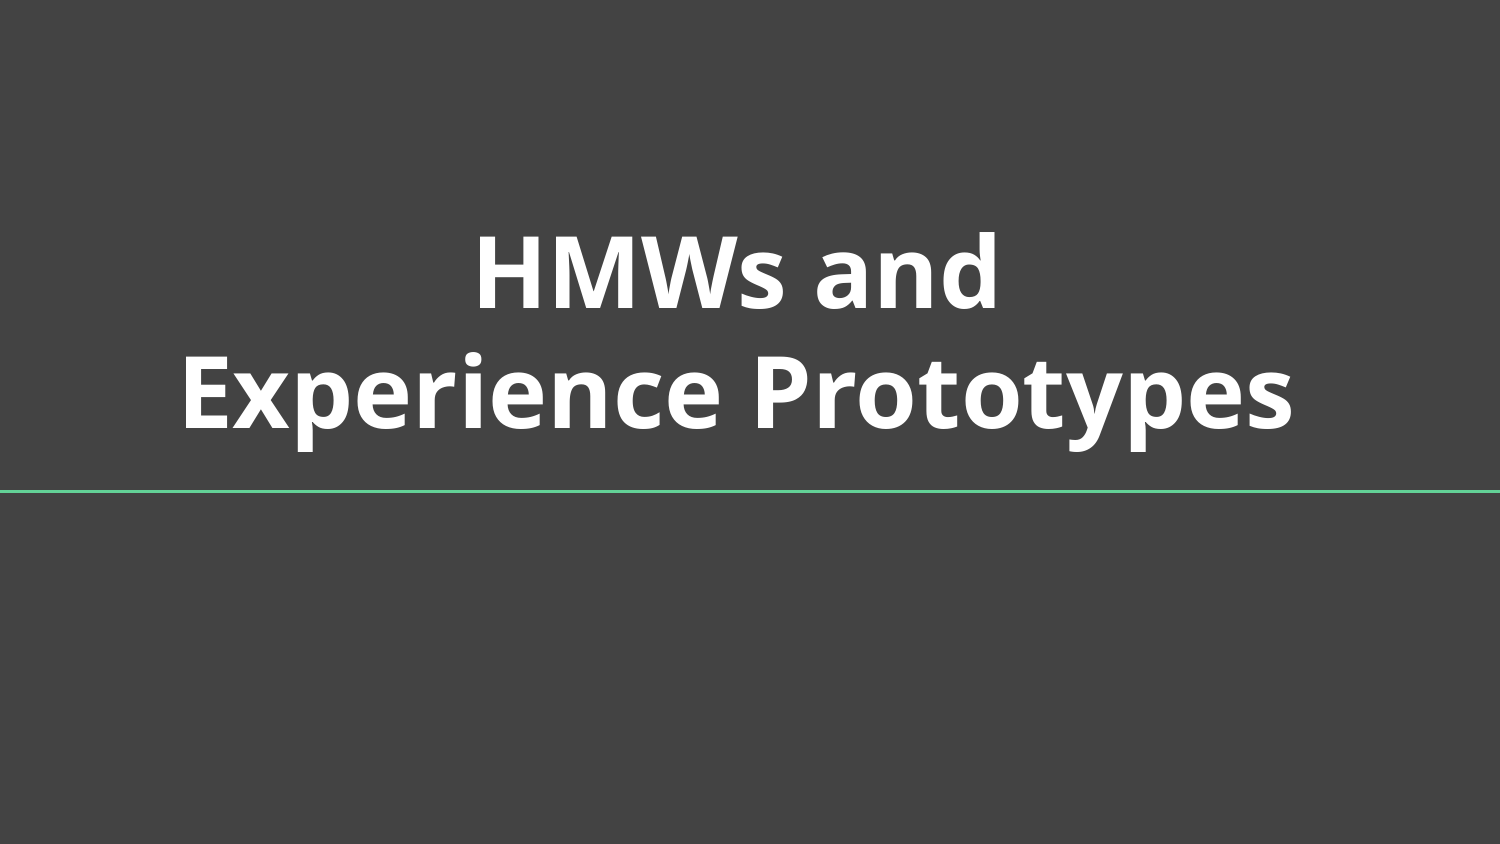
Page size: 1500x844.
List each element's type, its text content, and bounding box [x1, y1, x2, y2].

title HMWs and Experience Prototypes [38, 276, 1436, 464]
